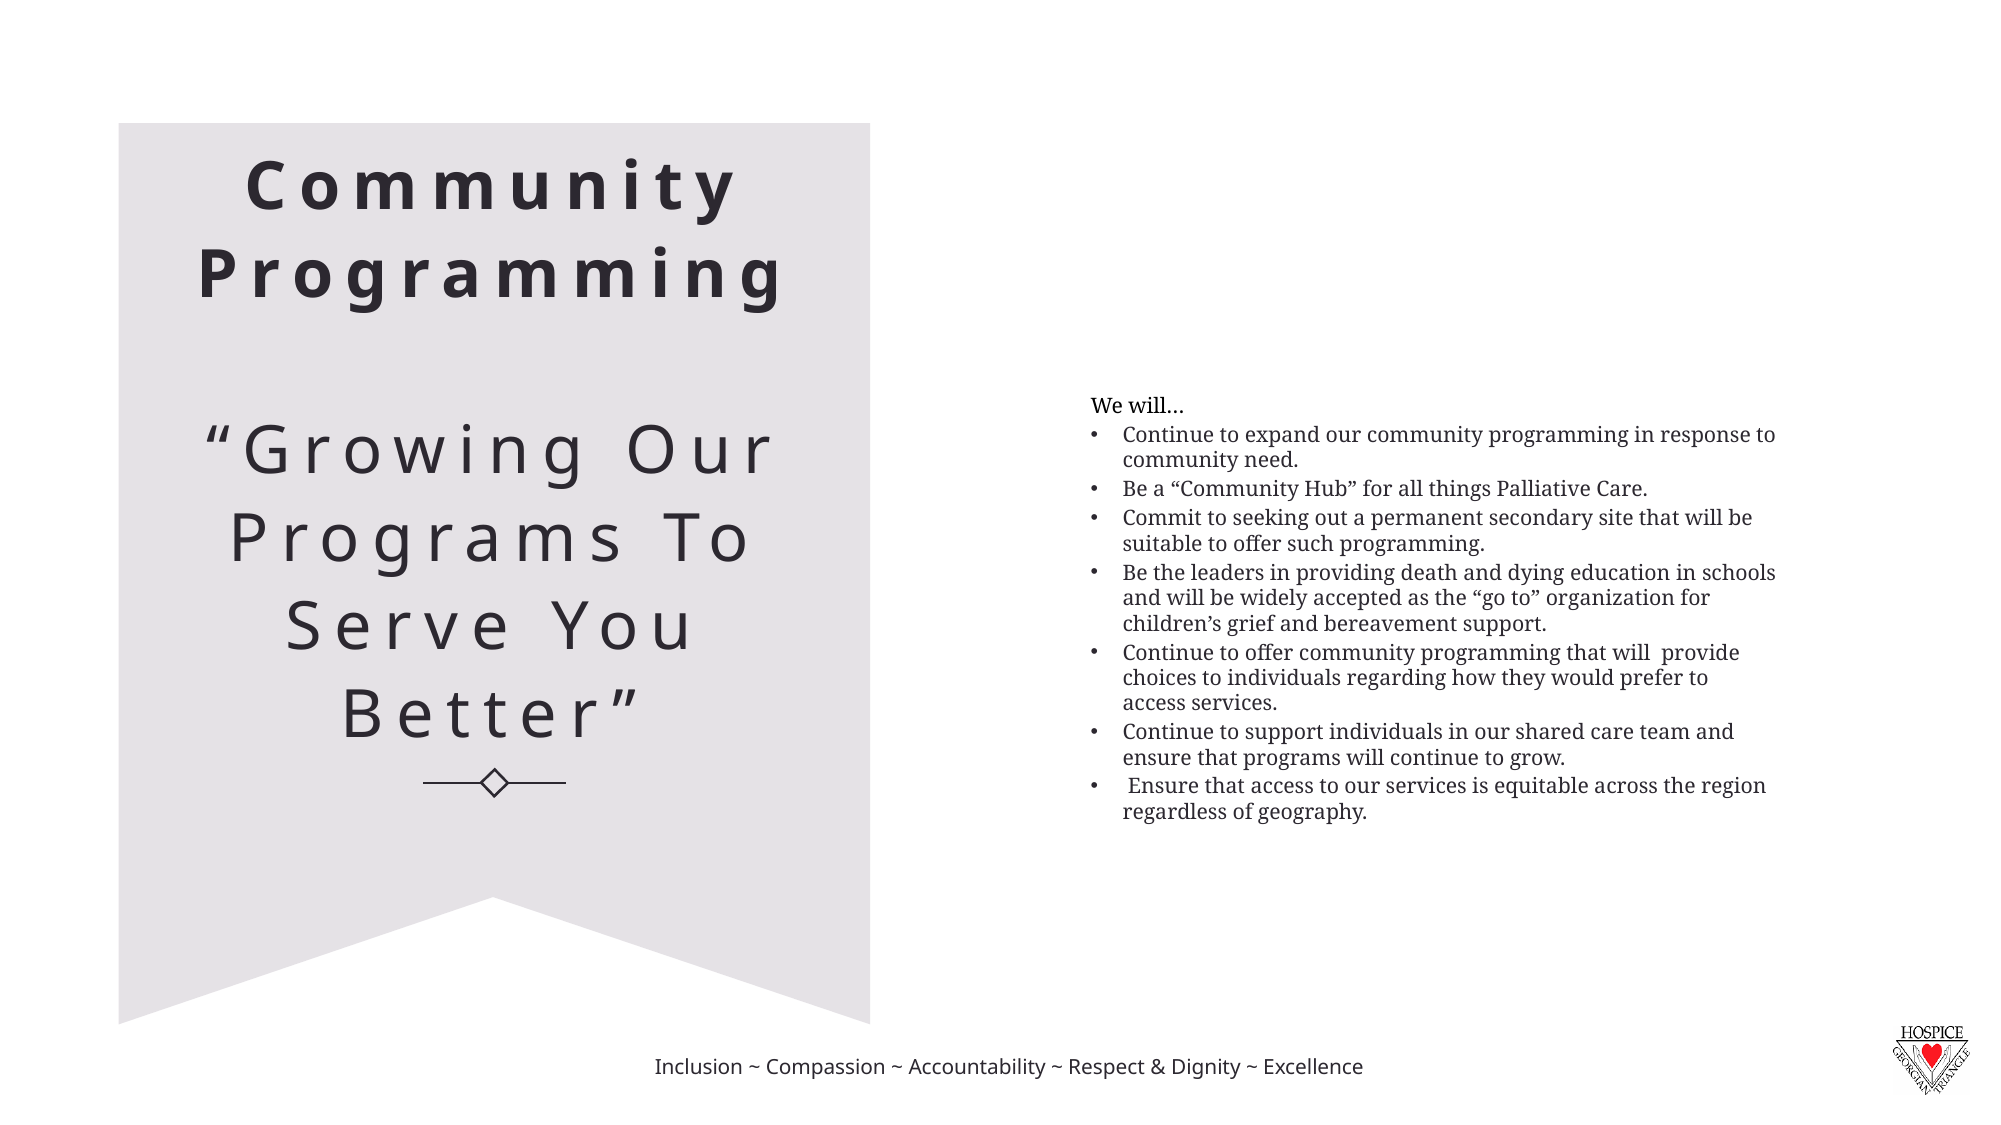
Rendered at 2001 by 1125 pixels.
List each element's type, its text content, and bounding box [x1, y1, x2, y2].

title Community Programming “Growing Our Programs To Serve You Better” [150, 261, 841, 839]
footer Inclusion ~ Compassion ~ Accountability ~ Respect & Dignity ~ Excellence [150, 1036, 1869, 1095]
list We will… Continue to expand our community programming in response to community need. Be a “Community Hub” for all things Palliative Care. Commit to seeking out a permanent secondary site that will be suitable to offer such programming. Be the leaders in providing death and dying education in schools and will be widely accepted as the “go to” organization for children’s grief and bereavement support. Continue to offer community programming that will provide choices to individuals regarding how they would prefer to access services. Continue to support individuals in our shared care team and ensure that programs will continue to grow. Ensure that access to our services is equitable across the region regardless of geography. [1075, 374, 1795, 913]
picture [1893, 1026, 1970, 1095]
